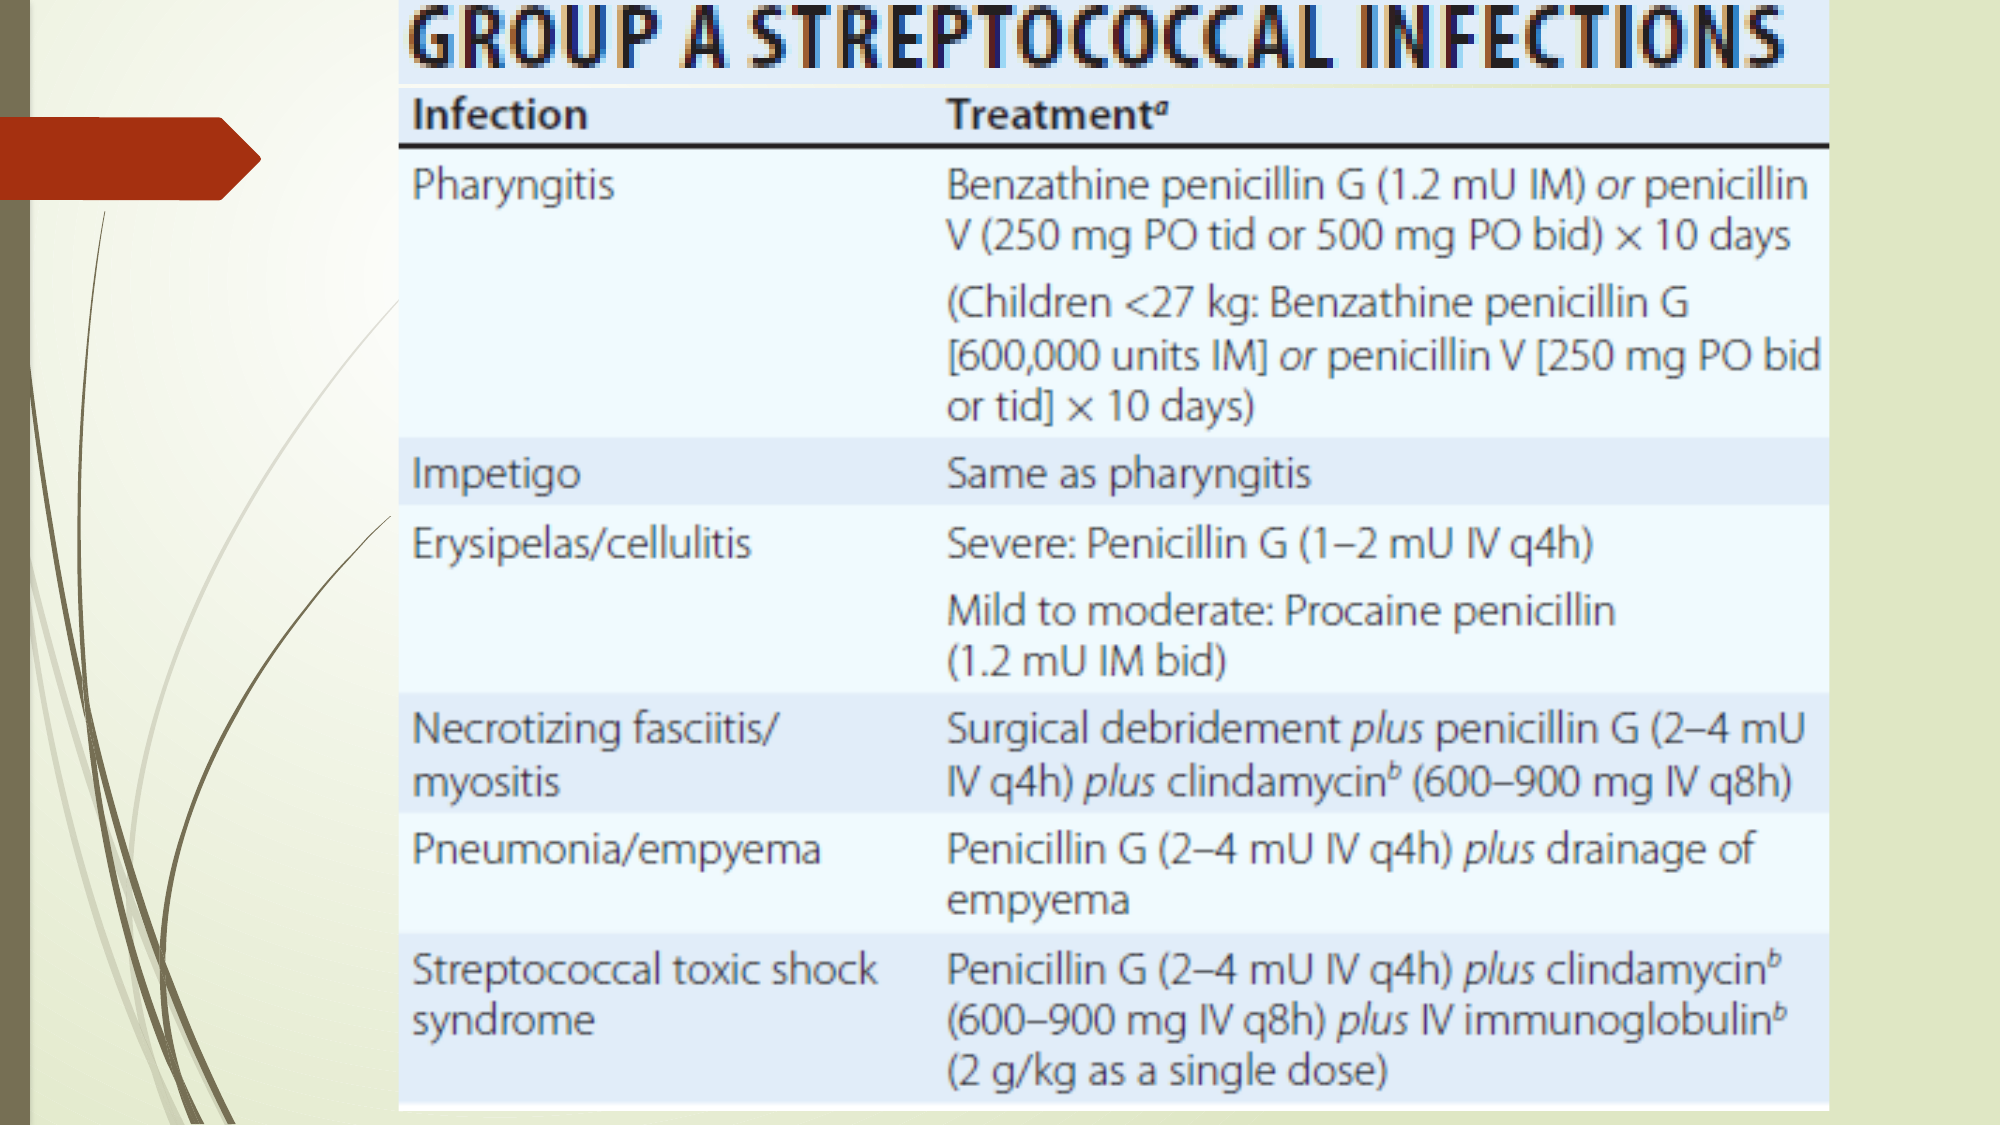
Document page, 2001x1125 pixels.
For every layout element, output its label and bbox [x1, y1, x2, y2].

picture [398, 88, 1830, 1111]
picture [398, 0, 1830, 84]
